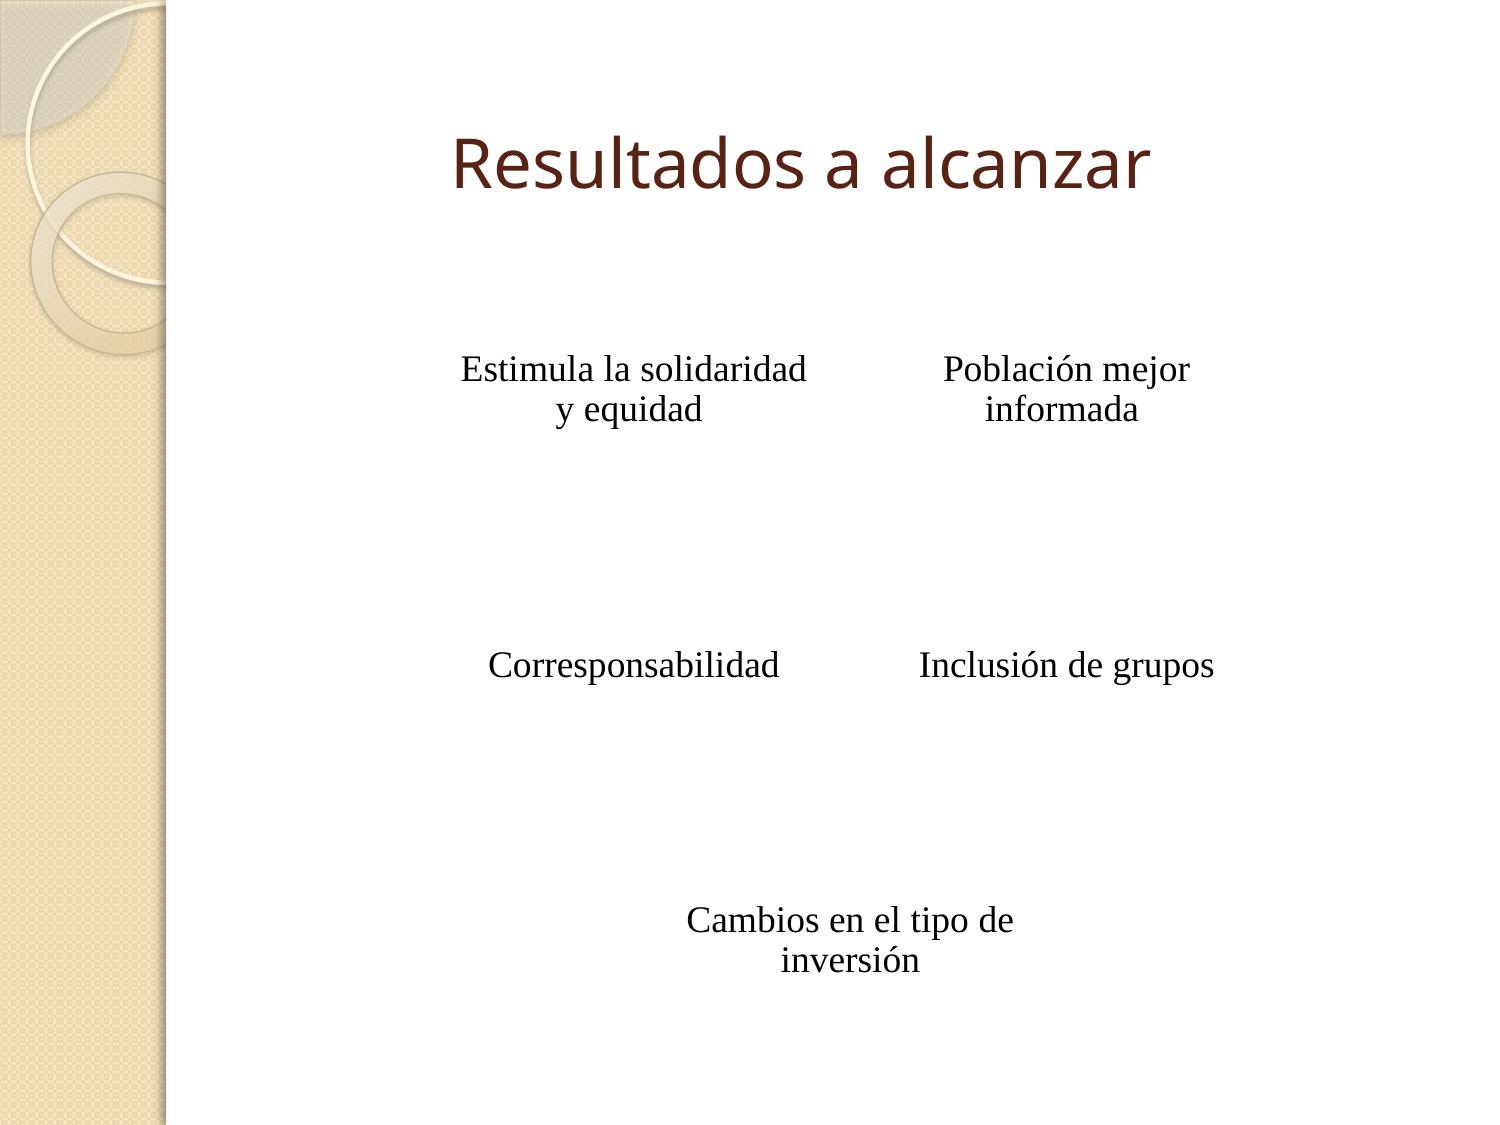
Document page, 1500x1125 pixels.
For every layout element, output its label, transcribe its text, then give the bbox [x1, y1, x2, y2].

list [235, 270, 1466, 1059]
title Resultados a alcanzar [436, 90, 1188, 233]
